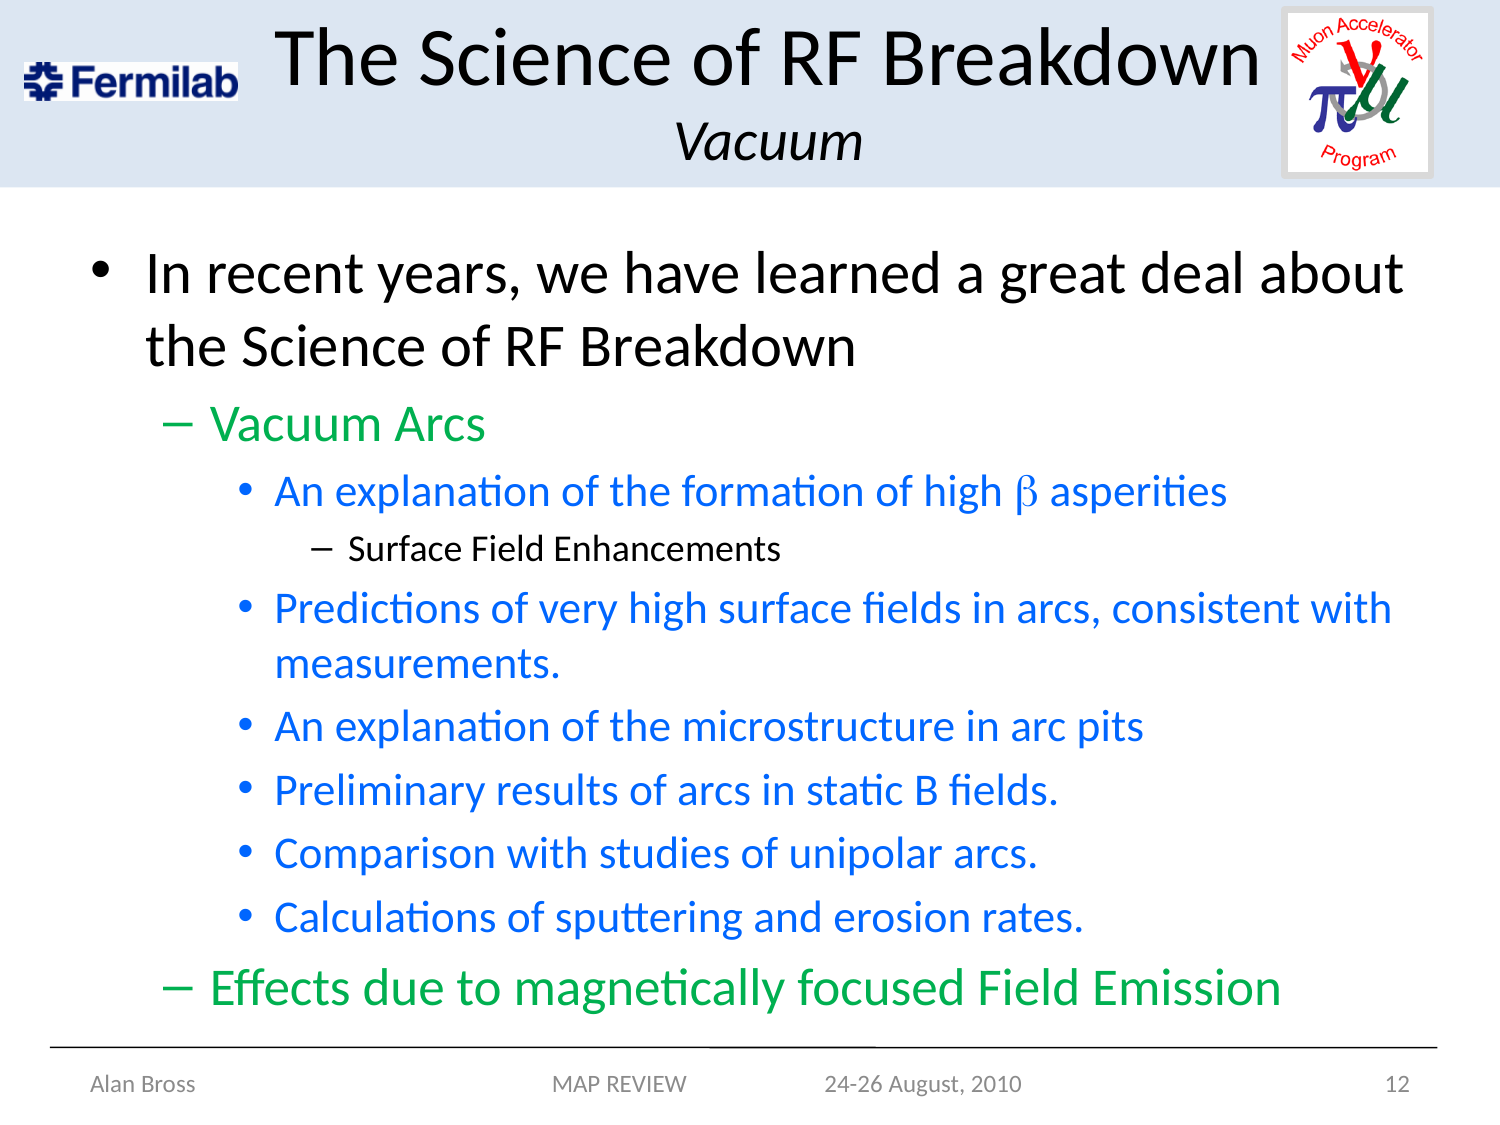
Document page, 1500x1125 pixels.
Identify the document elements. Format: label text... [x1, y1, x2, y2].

picture [1288, 13, 1428, 172]
slide_number 12 [1074, 1052, 1425, 1113]
picture [24, 62, 238, 101]
list In recent years, we have learned a great deal about the Science of RF Breakdown Vacuum Arcs An explanation of the formation of high  asperities Surface Field Enhancements Predictions of very high surface fields in arcs, consistent with measurements. An explanation of the microstructure in arc pits Preliminary results of arcs in static B fields. Comparison with studies of unipolar arcs. Calculations of sputtering and erosion rates. Effects due to magnetically focused Field Emission [74, 224, 1426, 1026]
title The Science of RF Breakdown Vacuum [249, 0, 1288, 176]
slide_number Alan Bross [75, 1052, 425, 1113]
footer MAP REVIEW 24-26 August, 2010 [512, 1052, 1063, 1113]
